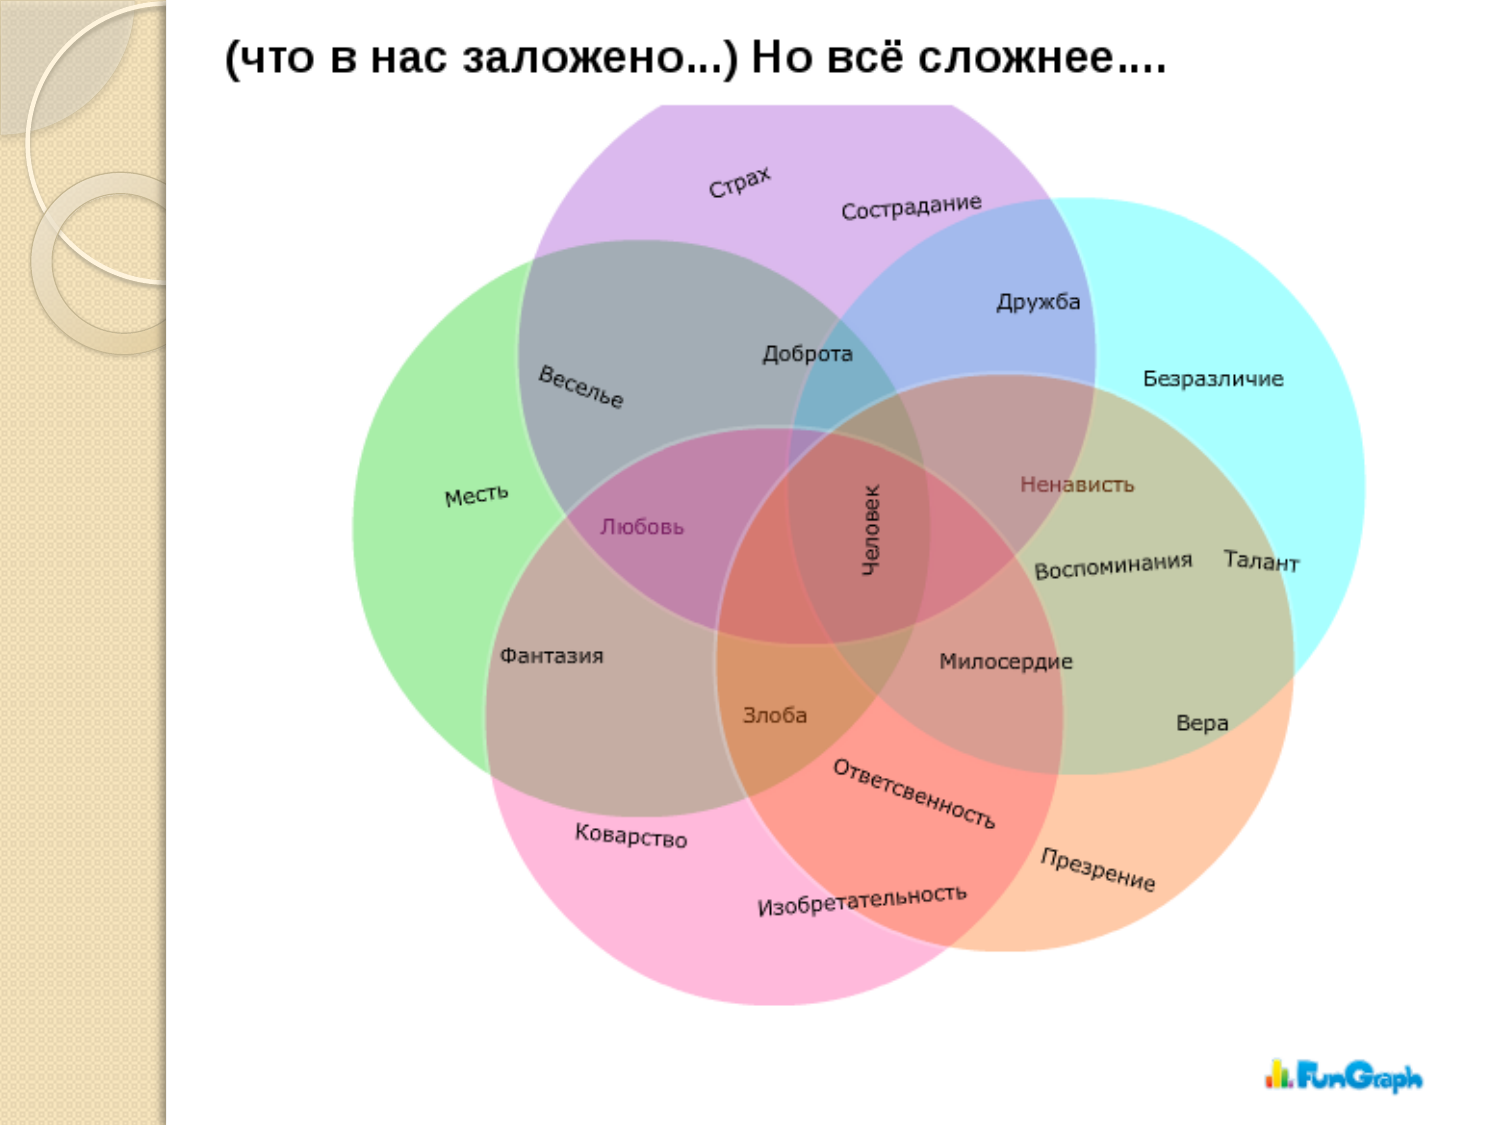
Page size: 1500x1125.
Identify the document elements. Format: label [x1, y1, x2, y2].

list [206, 18, 1438, 1107]
